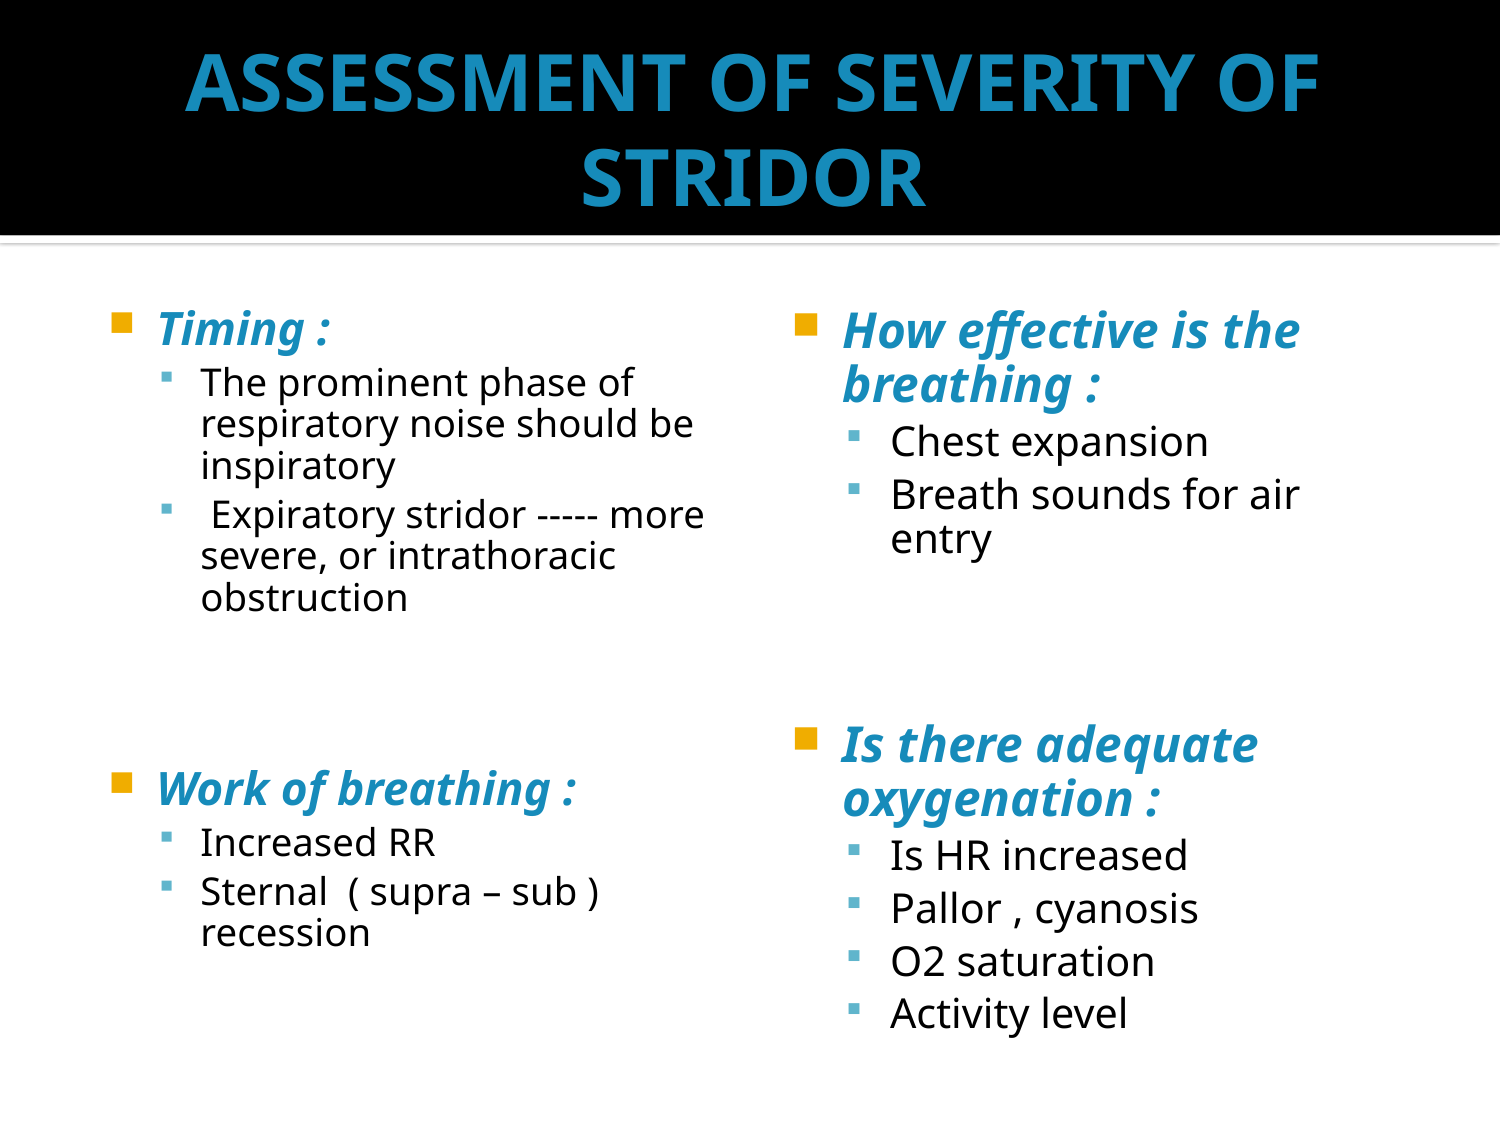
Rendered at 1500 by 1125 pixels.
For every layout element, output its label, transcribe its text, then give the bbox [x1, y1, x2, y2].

list How effective is the breathing : Chest expansion Breath sounds for air entry Is there adequate oxygenation : Is HR increased Pallor , cyanosis O2 saturation Activity level [762, 291, 1425, 1050]
title ASSESSMENT OF SEVERITY OF STRIDOR [75, 24, 1425, 231]
list Timing : The prominent phase of respiratory noise should be inspiratory Expiratory stridor ----- more severe, or intrathoracic obstruction Work of breathing : Increased RR Sternal ( supra – sub ) recession [75, 291, 738, 1050]
